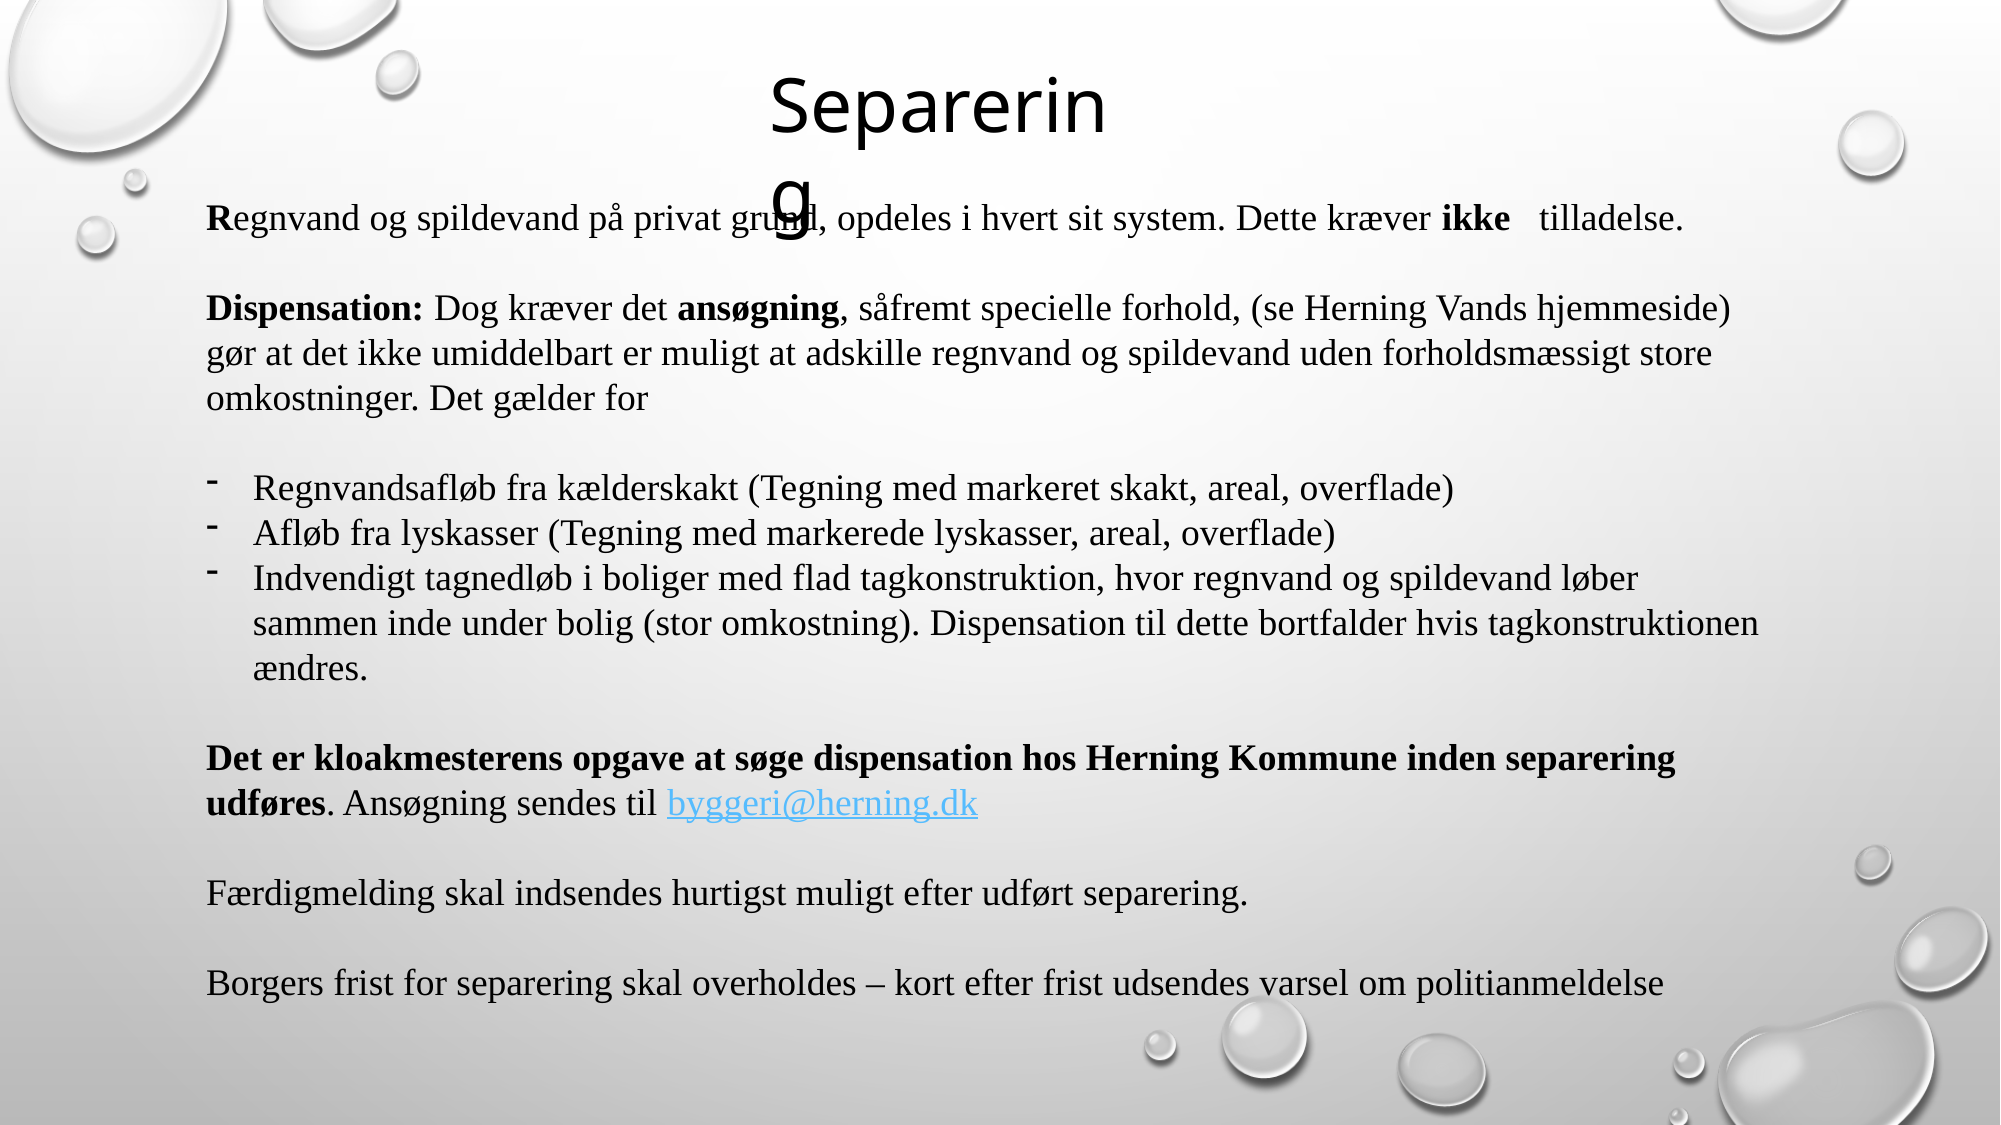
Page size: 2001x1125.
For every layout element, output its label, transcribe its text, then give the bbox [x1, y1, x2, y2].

text_box Regnvand og spildevand på privat grund, opdeles i hvert sit system. Dette kræver ikke tilladelse. Dispensation: Dog kræver det ansøgning, såfremt specielle forhold, (se Herning Vands hjemmeside) gør at det ikke umiddelbart er muligt at adskille regnvand og spildevand uden forholdsmæssigt store omkostninger. Det gælder for Regnvandsafløb fra kælderskakt (Tegning med markeret skakt, areal, overflade) Afløb fra lyskasser (Tegning med markerede lyskasser, areal, overflade) Indvendigt tagnedløb i boliger med flad tagkonstruktion, hvor regnvand og spildevand løber sammen inde under bolig (stor omkostning). Dispensation til dette bortfalder hvis tagkonstruktionen ændres. Det er kloakmesterens opgave at søge dispensation hos Herning Kommune inden separering udføres. Ansøgning sendes til byggeri@herning.dk Færdigmelding skal indsendes hurtigst muligt efter udført separering. Borgers frist for separering skal overholdes – kort efter frist udsendes varsel om politianmeldelse [191, 185, 1787, 1010]
picture [0, 0, 2000, 1125]
text_box Separering [754, 50, 1130, 185]
